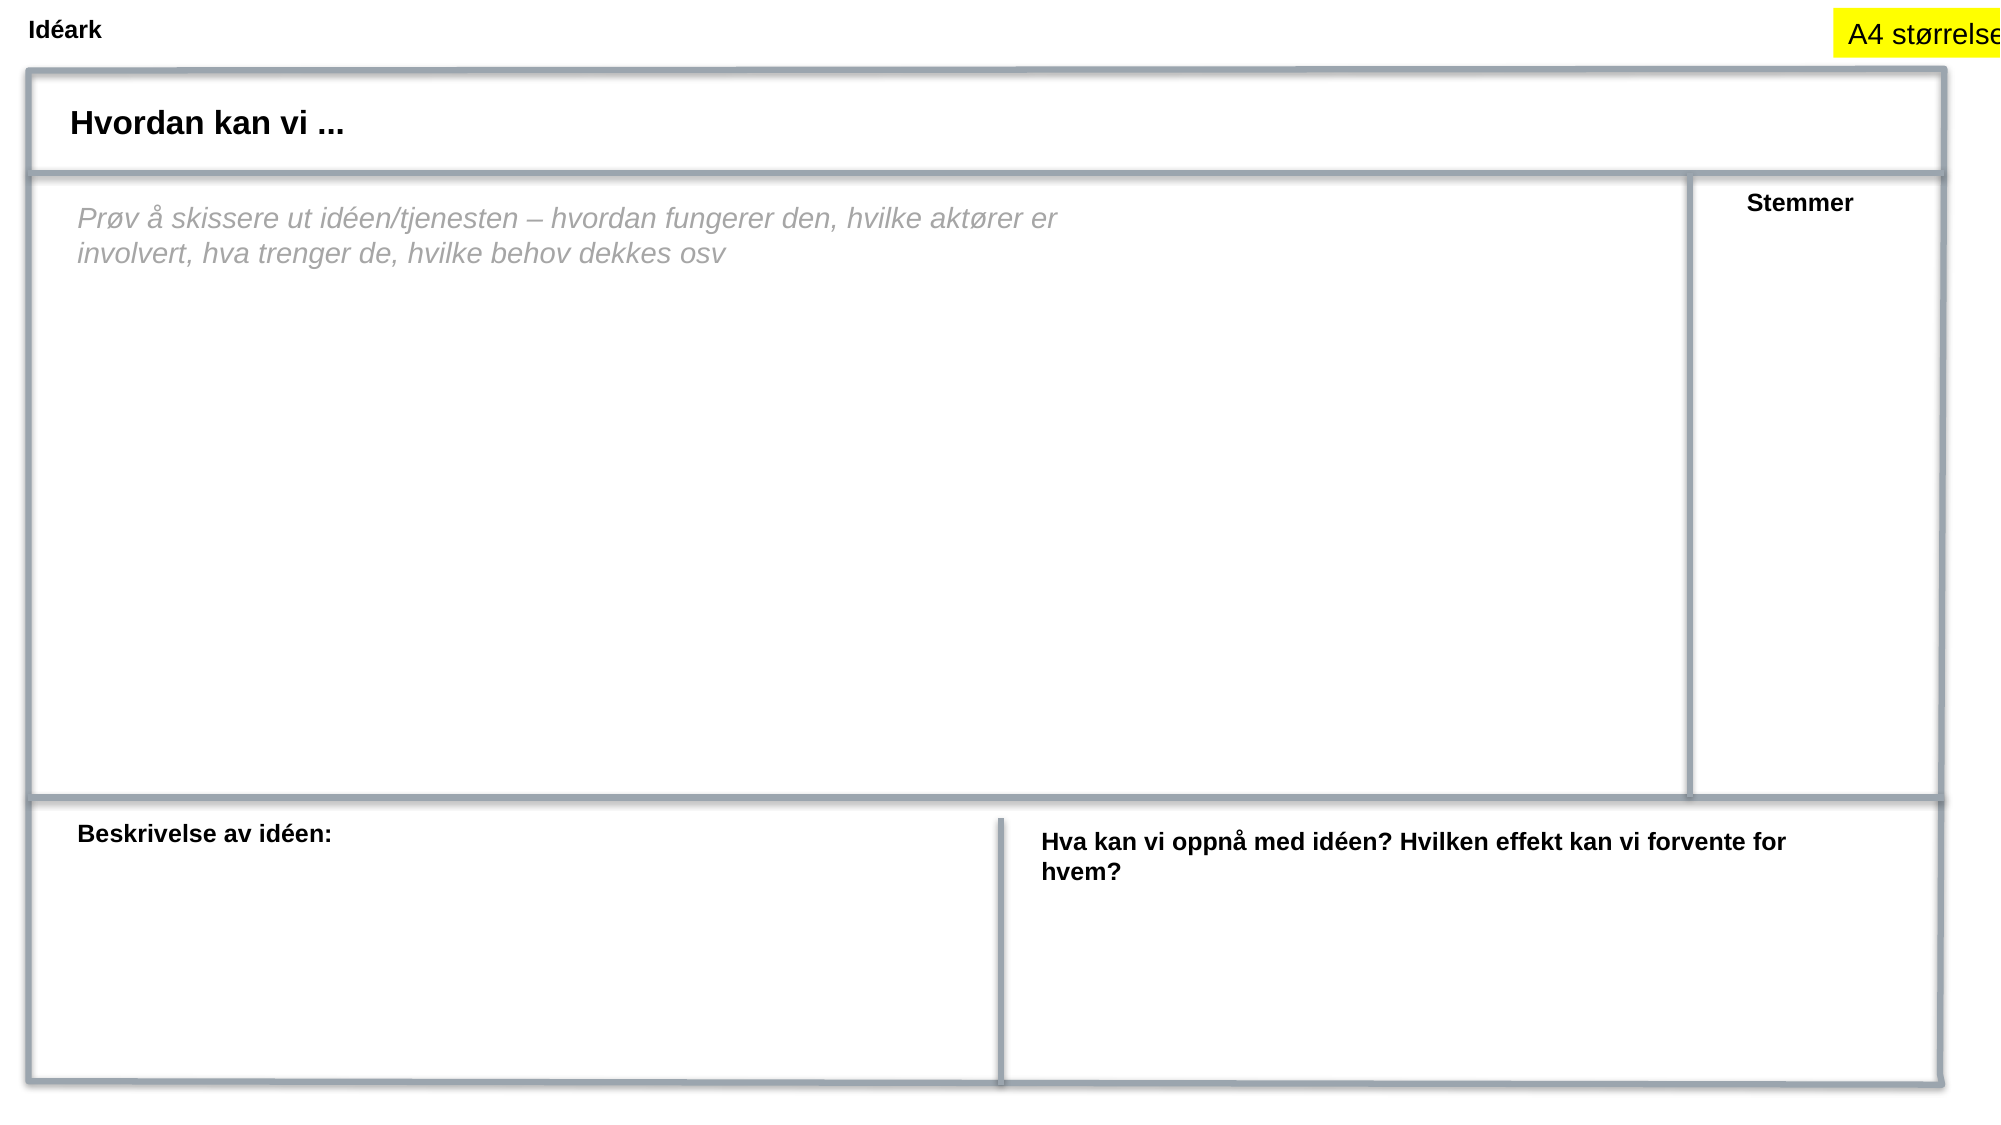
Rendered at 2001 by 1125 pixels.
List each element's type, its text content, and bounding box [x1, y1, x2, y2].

text_box Hva kan vi oppnå med idéen? Hvilken effekt kan vi forvente for hvem? [1026, 818, 1880, 973]
text_box A4 størrelse [1833, 7, 2000, 58]
text_box [26, 809, 1945, 1087]
text_box [1697, 184, 1946, 793]
text_box Prøv å skissere ut idéen/tjenesten – hvordan fungerer den, hvilke aktører er involvert, hva trenger de, hvilke behov dekkes osv [62, 191, 1191, 277]
text_box Idéark [13, 7, 523, 50]
text_box Beskrivelse av idéen: [62, 810, 426, 965]
text_box Stemmer [1732, 184, 1892, 225]
text_box [26, 66, 1947, 170]
text_box Hvordan kan vi ... [55, 81, 433, 160]
text_box [26, 184, 1682, 795]
